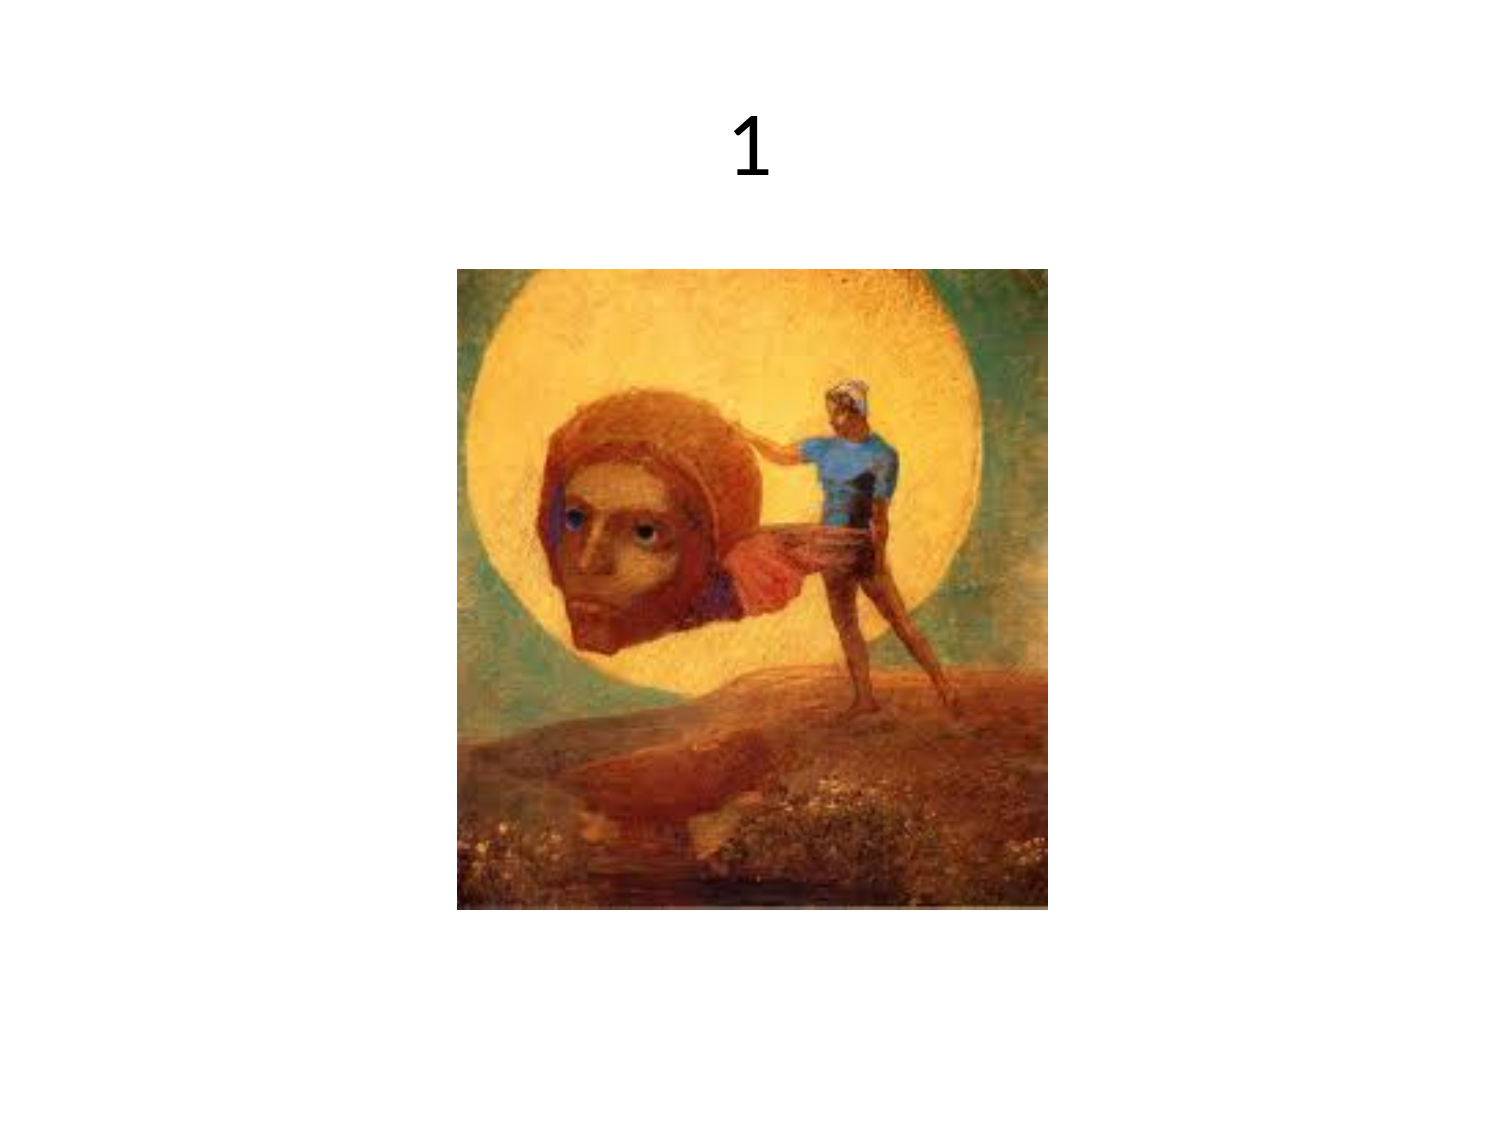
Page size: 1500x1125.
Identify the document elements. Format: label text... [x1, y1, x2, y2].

title 1 [75, 45, 1425, 233]
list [456, 269, 1048, 910]
